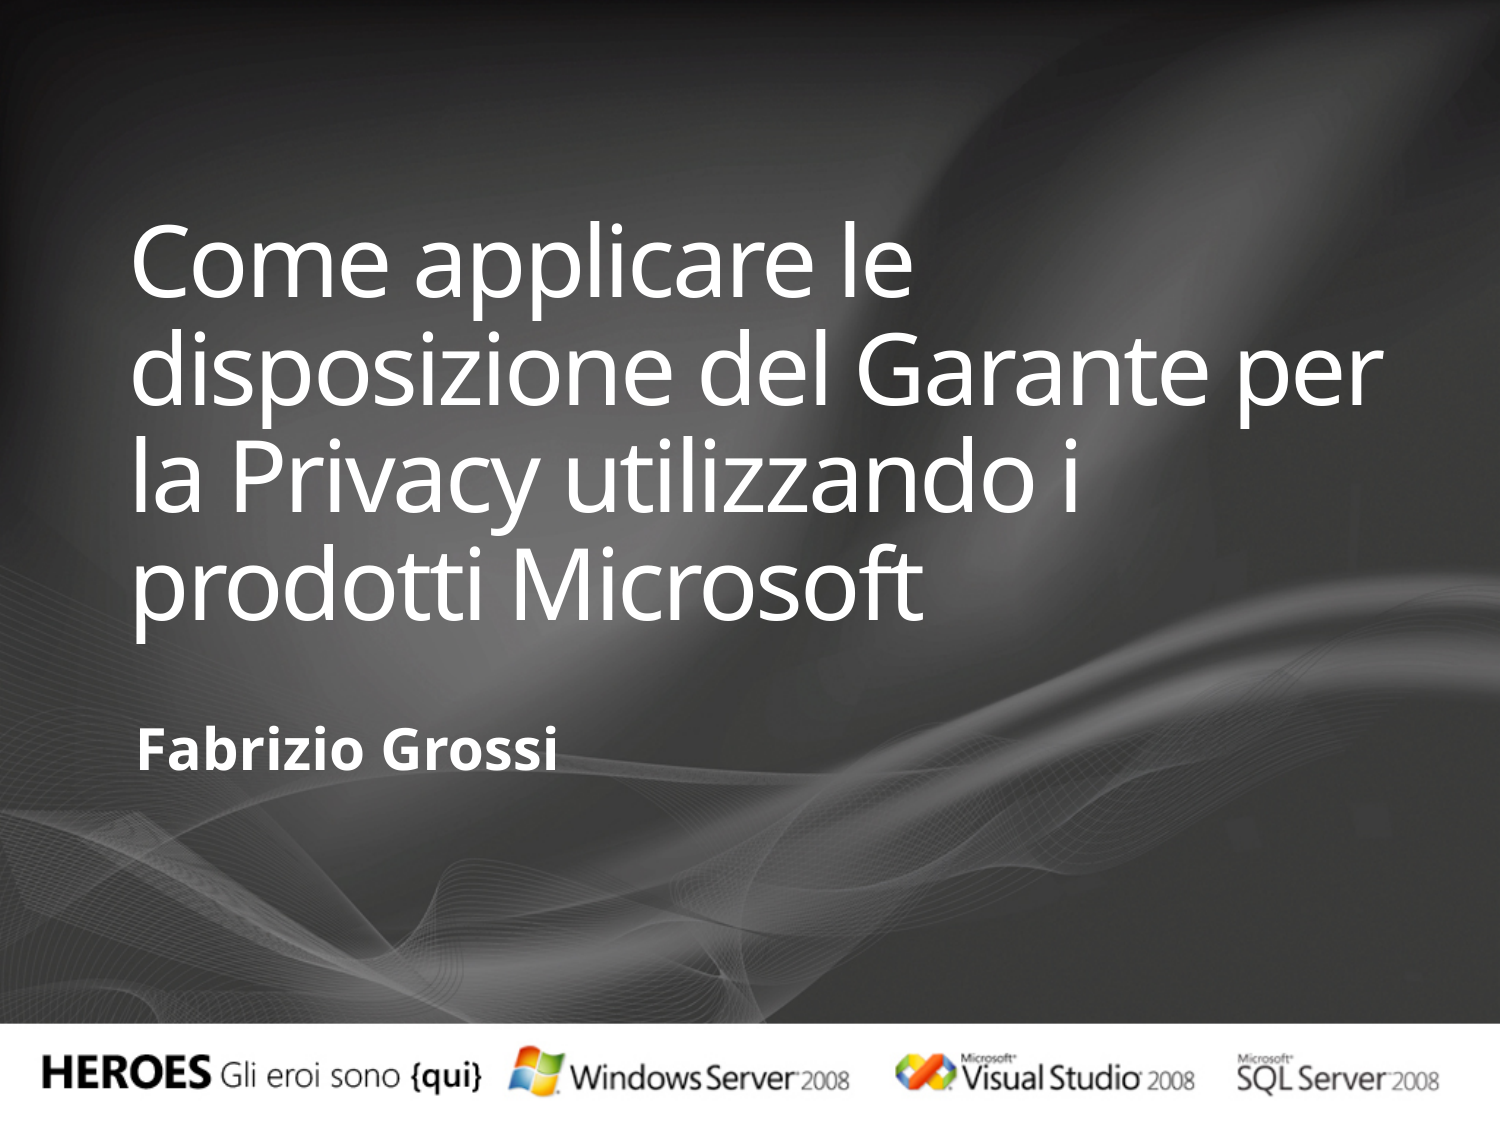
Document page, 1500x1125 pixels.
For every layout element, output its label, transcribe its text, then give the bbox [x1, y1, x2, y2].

picture [0, 0, 1500, 1125]
subtitle Fabrizio Grossi [119, 712, 1438, 789]
title Come applicare le disposizione del Garante per la Privacy utilizzando i prodotti Microsoft [128, 210, 1447, 461]
